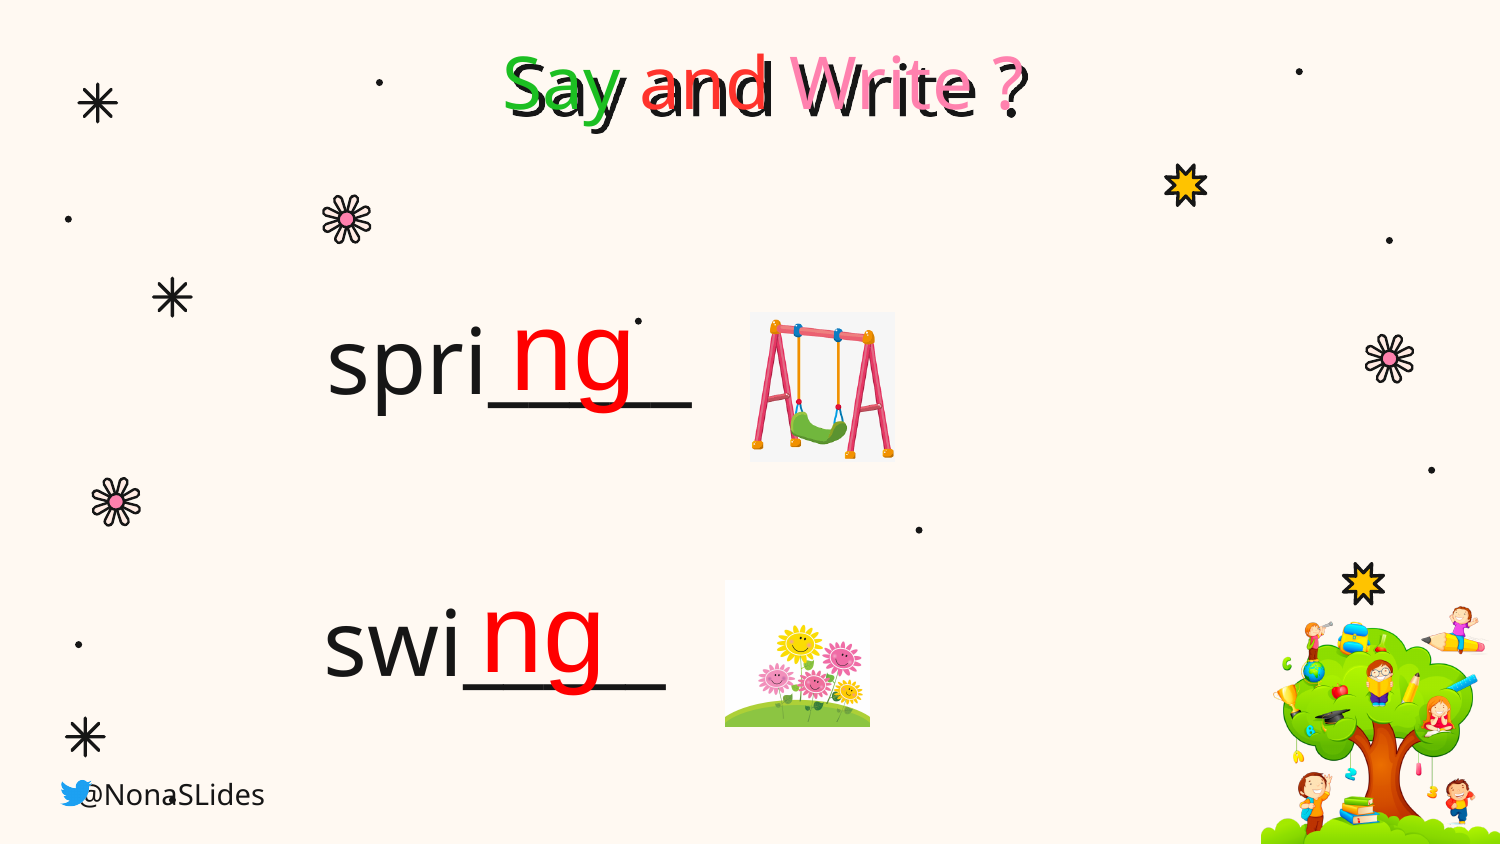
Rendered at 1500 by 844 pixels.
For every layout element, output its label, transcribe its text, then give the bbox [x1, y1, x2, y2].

picture [1260, 606, 1500, 844]
picture [750, 312, 896, 462]
text_box swi_____ [308, 577, 465, 703]
text_box spri_____ [311, 295, 495, 421]
text_box swi_____ [621, 577, 707, 703]
text_box spri_____ [651, 295, 732, 421]
text_box ng [465, 552, 621, 703]
text_box ng [495, 270, 651, 421]
picture [50, 767, 102, 819]
picture [724, 580, 870, 727]
text_box Say and Write ? [284, 21, 1243, 211]
